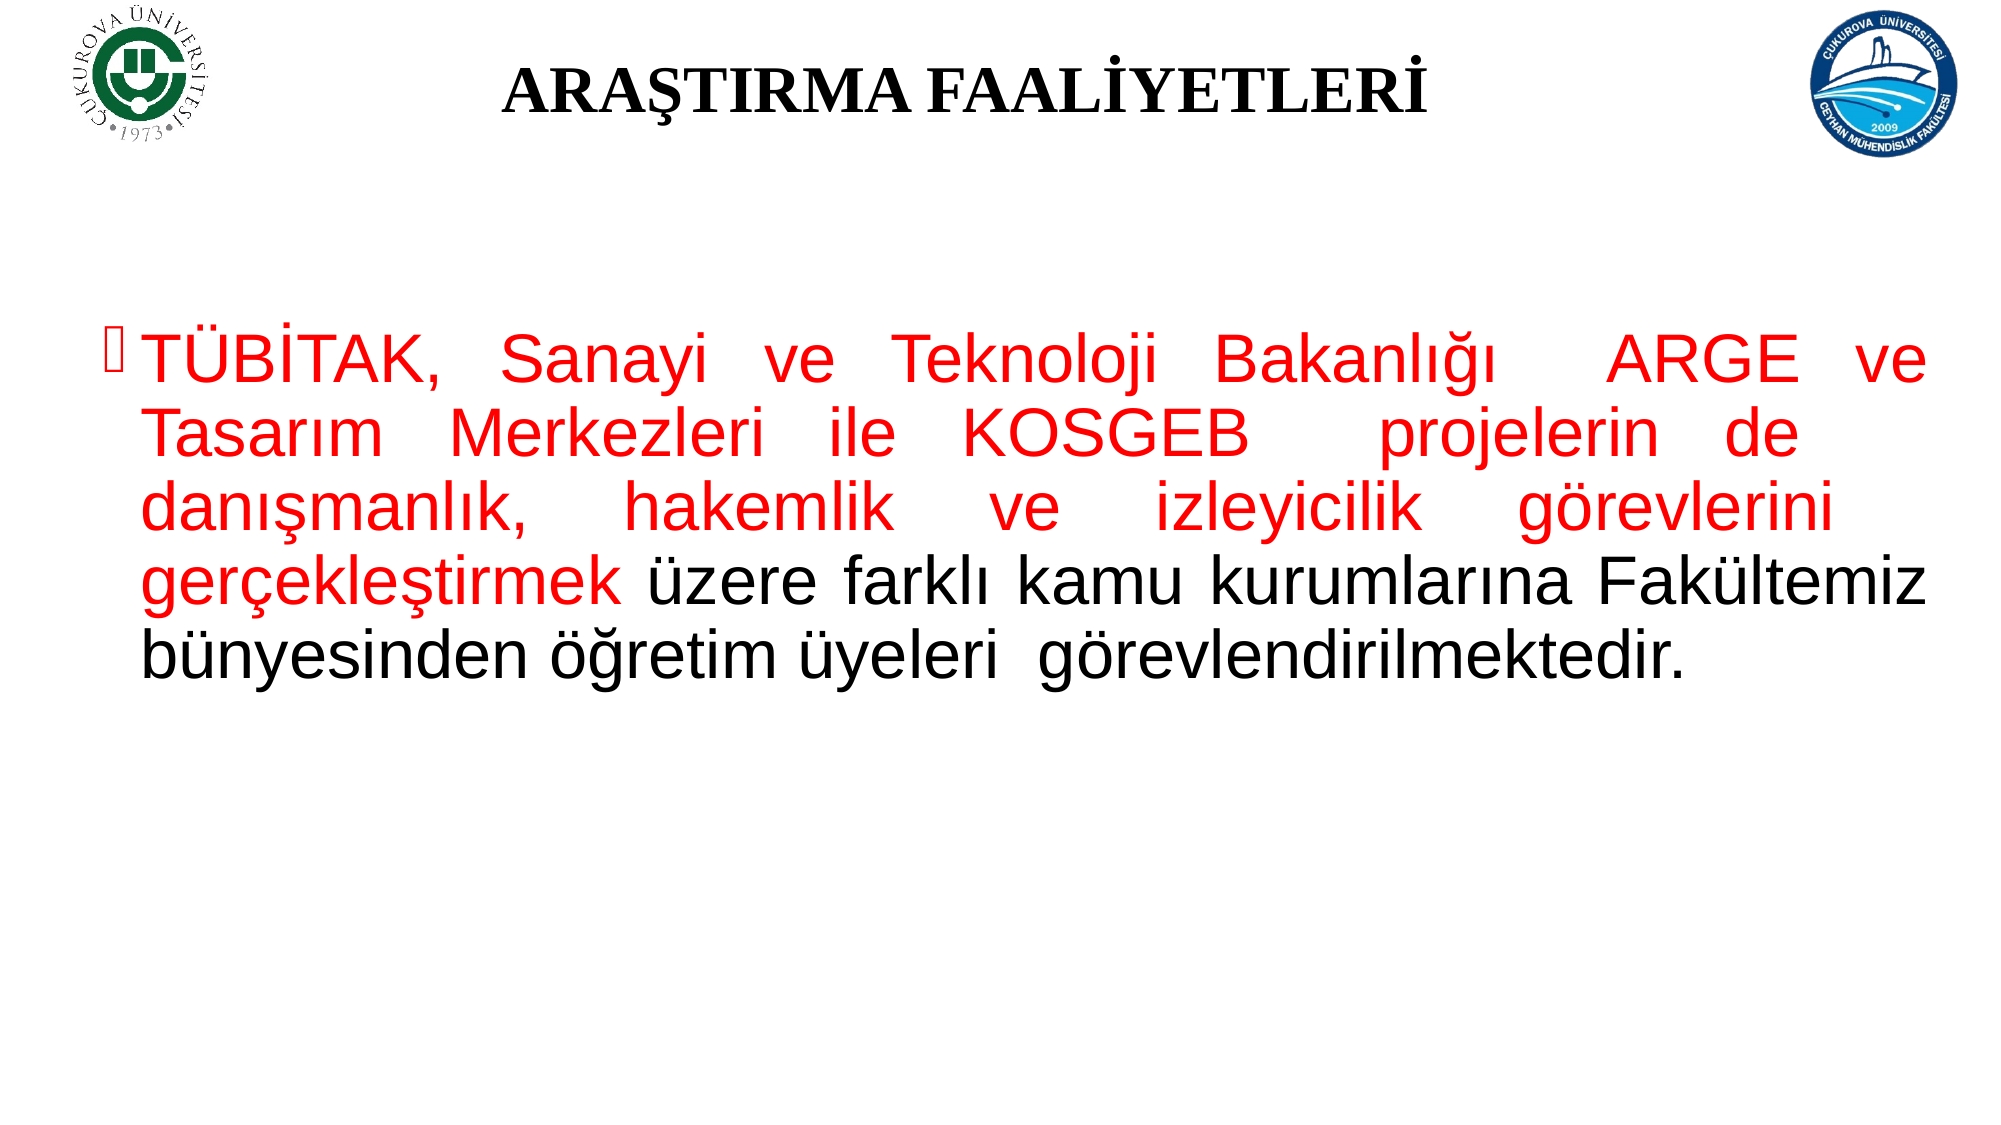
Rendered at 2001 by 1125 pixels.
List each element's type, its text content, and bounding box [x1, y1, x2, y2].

picture [65, 0, 213, 148]
picture [1809, 9, 1958, 158]
text_box ARAŞTIRMA FAALİYETLERİ [115, 0, 1816, 262]
list TÜBİTAK, Sanayi ve Teknoloji Bakanlığı ARGE ve Tasarım Merkezleri ile KOSGEB projelerin de danışmanlık, hakemlik ve izleyicilik görevlerini gerçekleştirmek üzere farklı kamu kurumlarına Fakültemiz bünyesinden öğretim üyeleri görevlendirilmektedir. [87, 315, 1946, 810]
